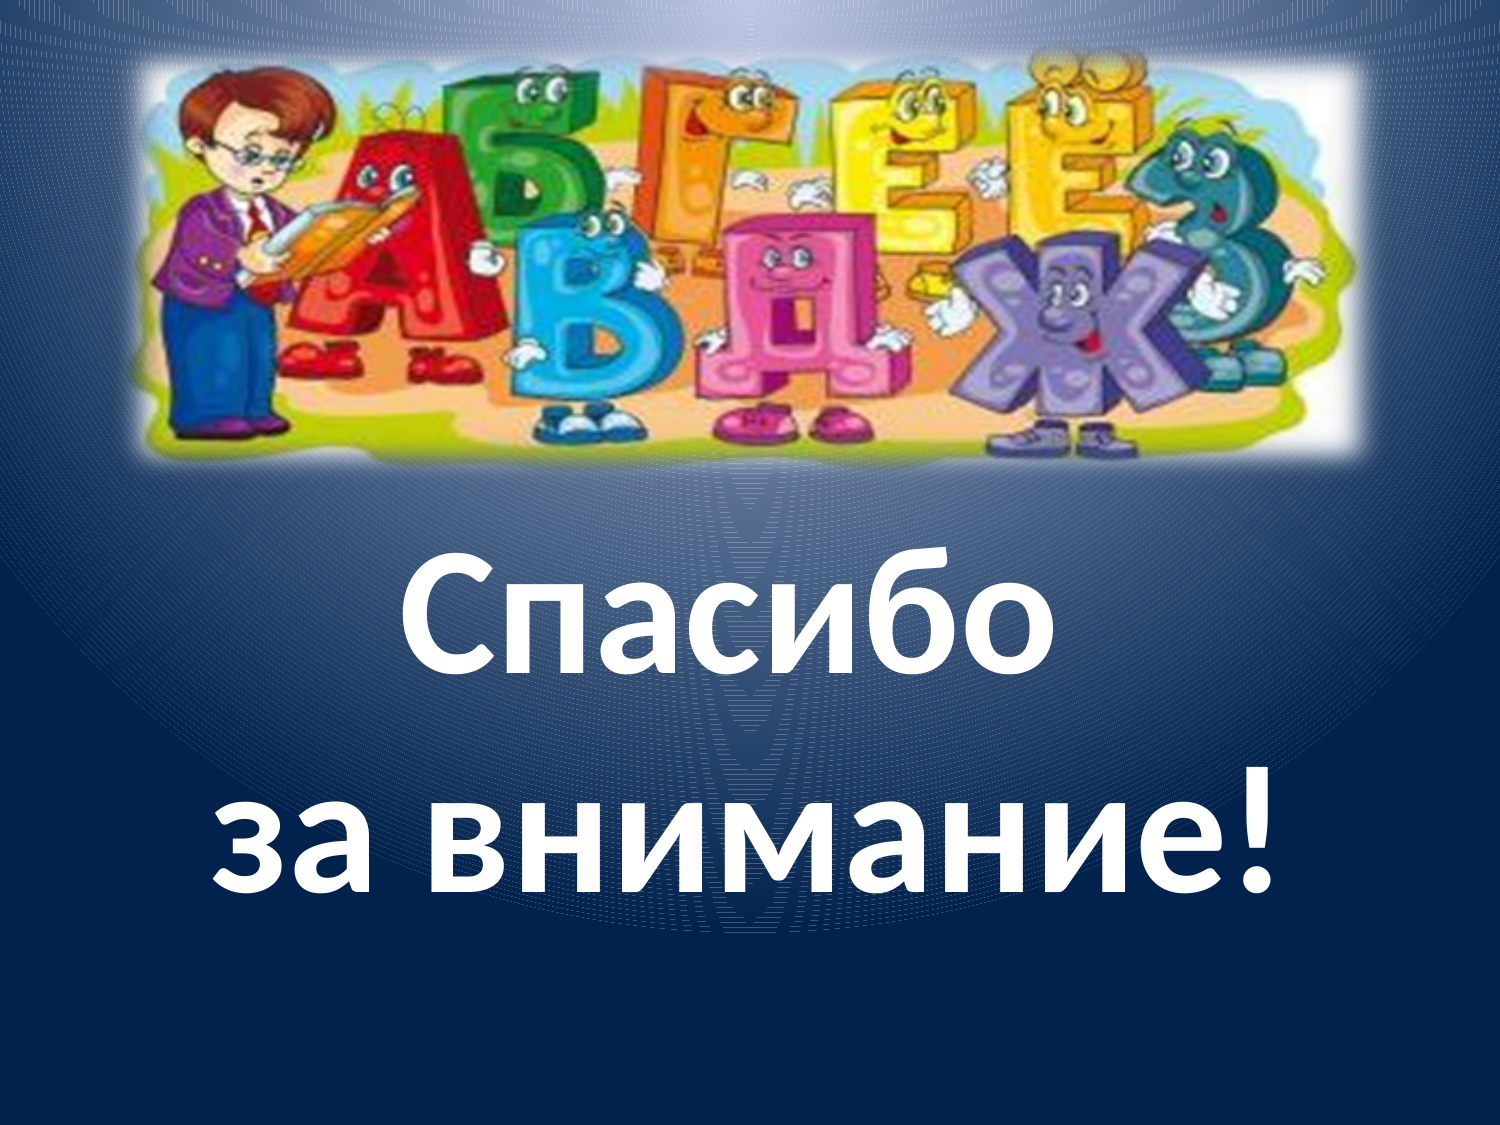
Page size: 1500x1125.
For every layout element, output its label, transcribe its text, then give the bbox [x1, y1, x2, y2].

picture [104, 34, 1395, 484]
list Спасибо за внимание! [75, 262, 1425, 1005]
